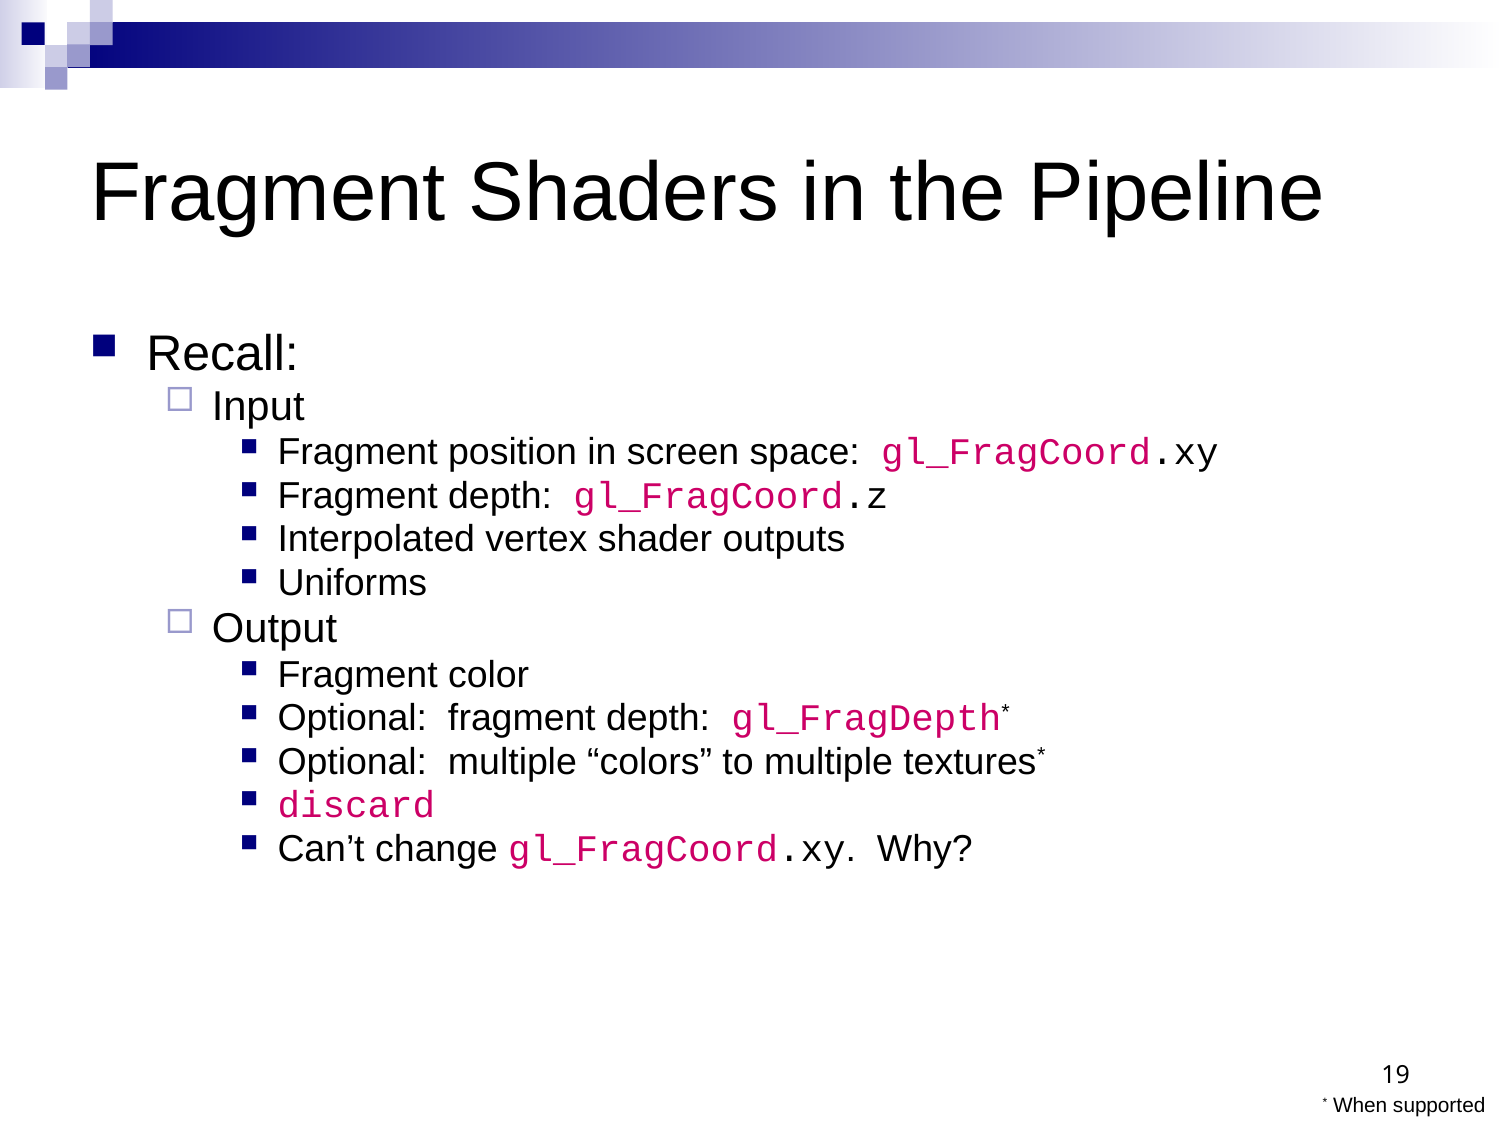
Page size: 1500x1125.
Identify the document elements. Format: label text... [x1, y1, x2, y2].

title Fragment Shaders in the Pipeline [75, 75, 1425, 300]
list Recall: Input Fragment position in screen space: gl_FragCoord.xy Fragment depth: gl_FragCoord.z Interpolated vertex shader outputs Uniforms Output Fragment color Optional: fragment depth: gl_FragDepth* Optional: multiple “colors” to multiple textures* discard Can’t change gl_FragCoord.xy. Why? [75, 324, 1425, 863]
text_box * When supported [0, 1084, 1500, 1125]
slide_number 19 [1074, 1025, 1425, 1100]
